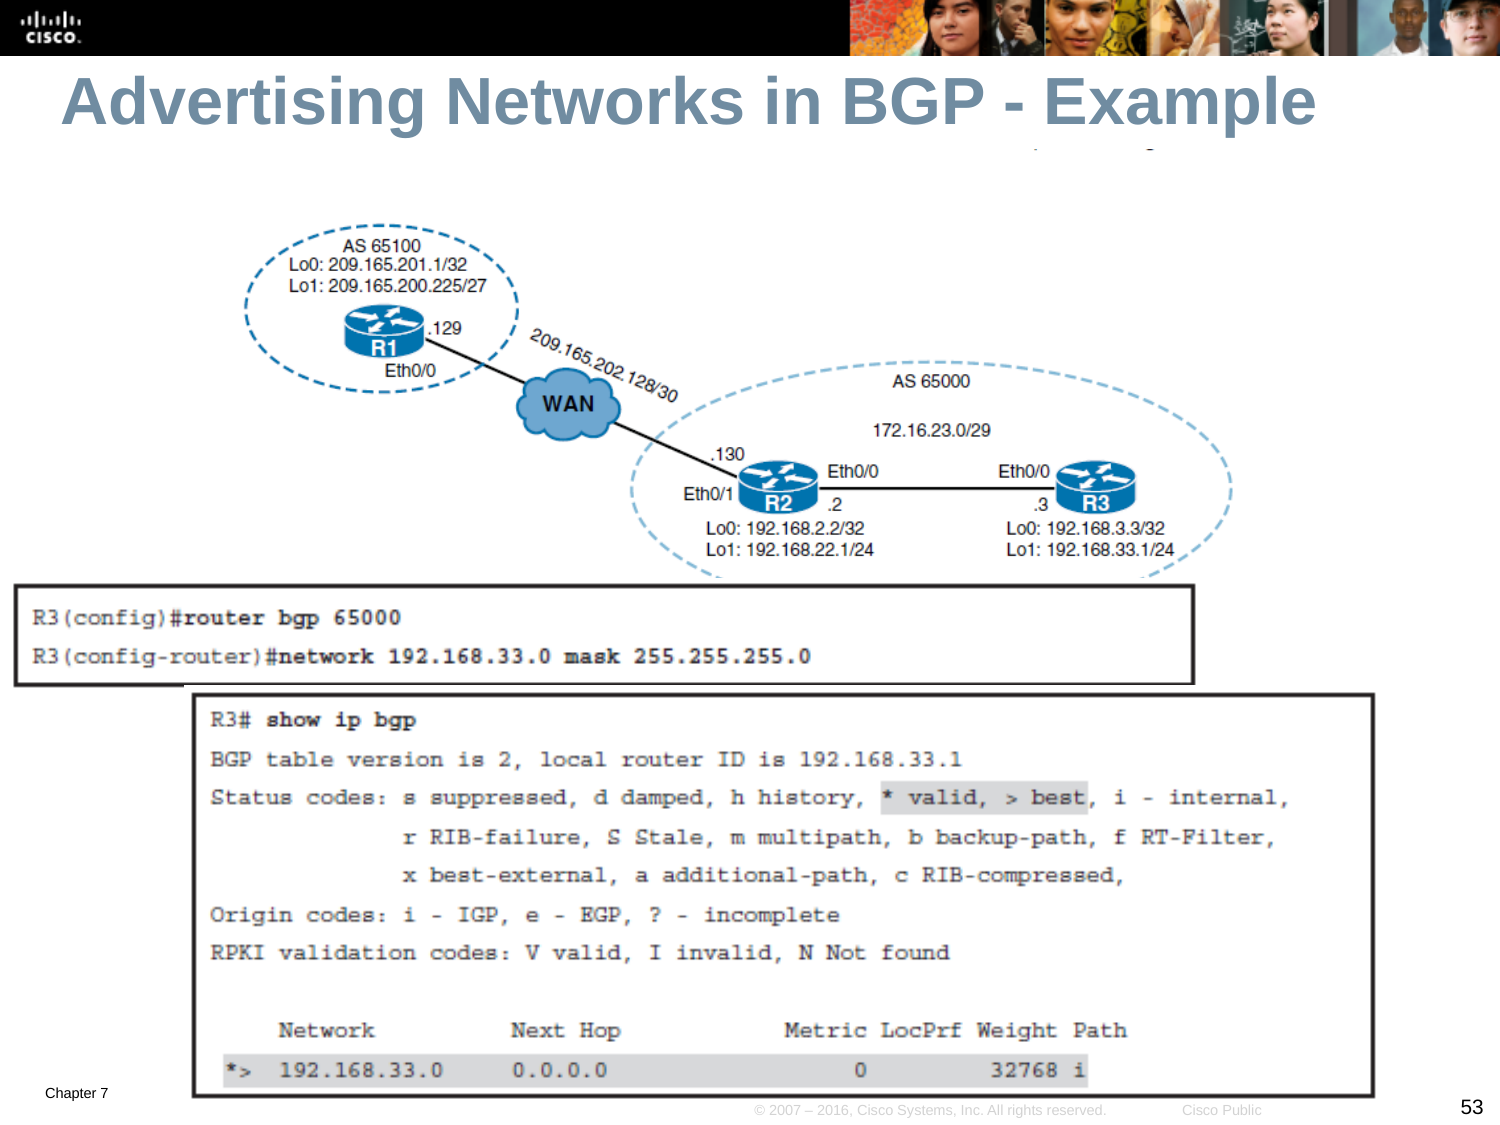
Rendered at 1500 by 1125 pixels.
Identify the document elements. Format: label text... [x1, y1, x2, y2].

picture [8, 149, 1384, 1103]
title Advertising Networks in BGP - Example [45, 59, 1444, 182]
picture [0, 0, 1500, 56]
